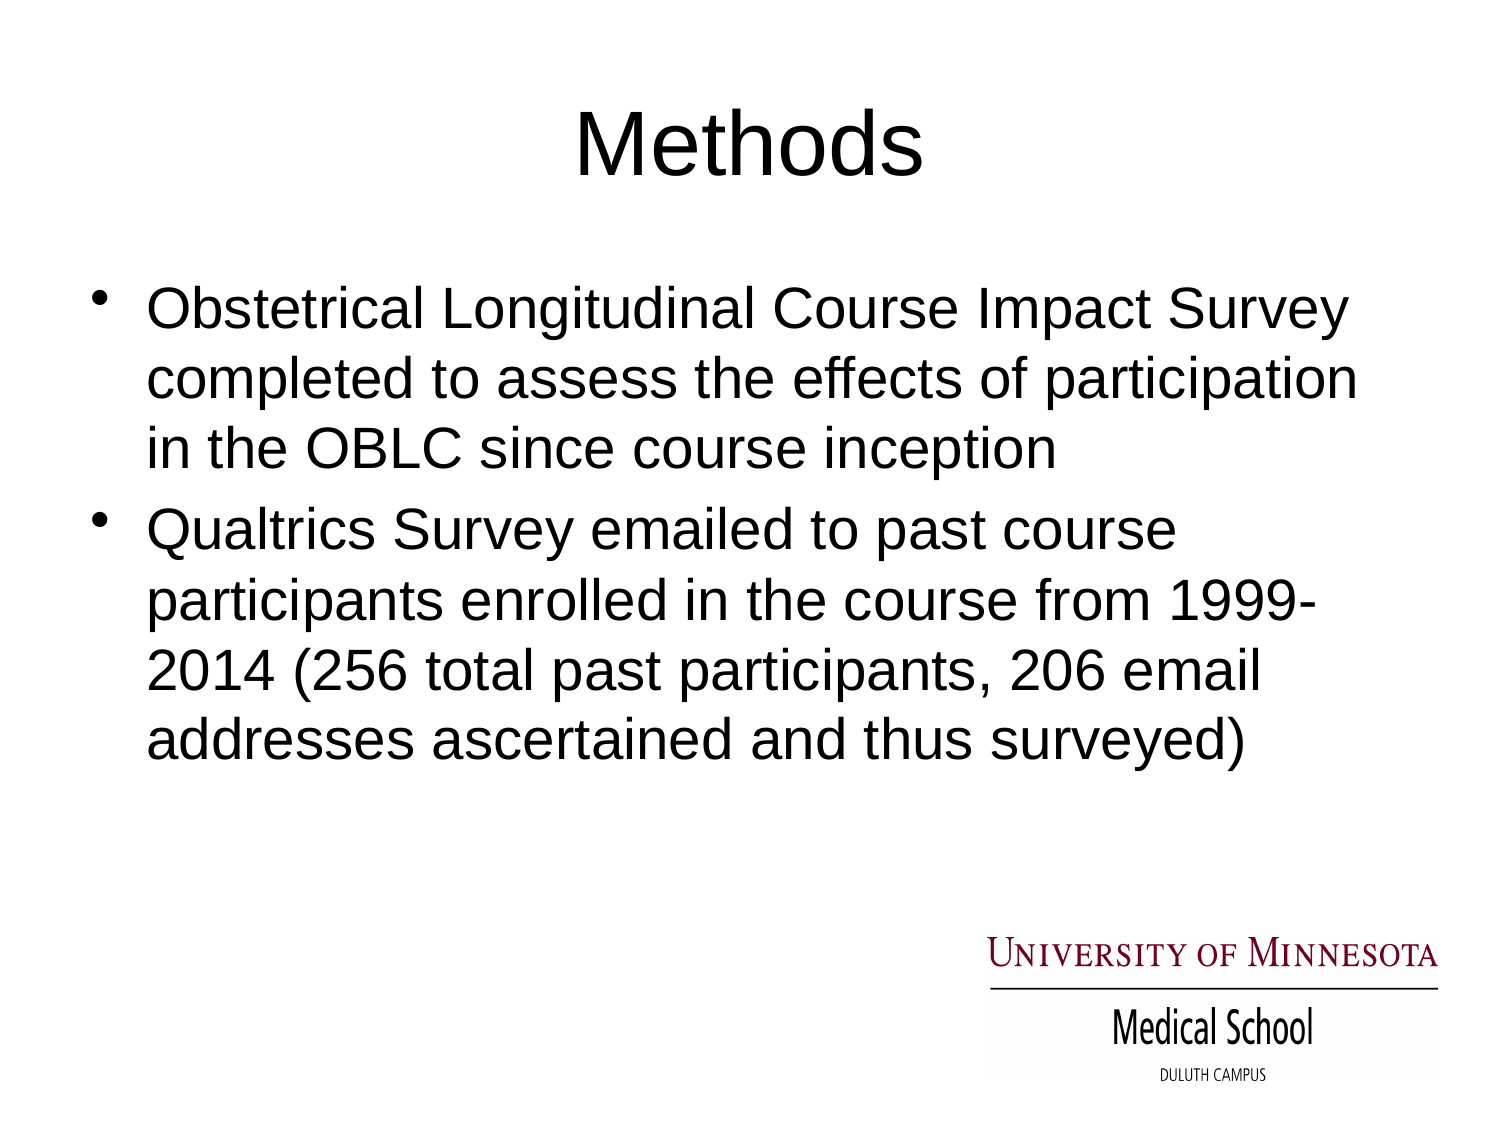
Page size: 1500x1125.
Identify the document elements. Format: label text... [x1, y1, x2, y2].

title Methods [75, 45, 1425, 233]
list Obstetrical Longitudinal Course Impact Survey completed to assess the effects of participation in the OBLC since course inception Qualtrics Survey emailed to past course participants enrolled in the course from 1999-2014 (256 total past participants, 206 email addresses ascertained and thus surveyed) [75, 262, 1425, 775]
picture [987, 937, 1438, 1081]
